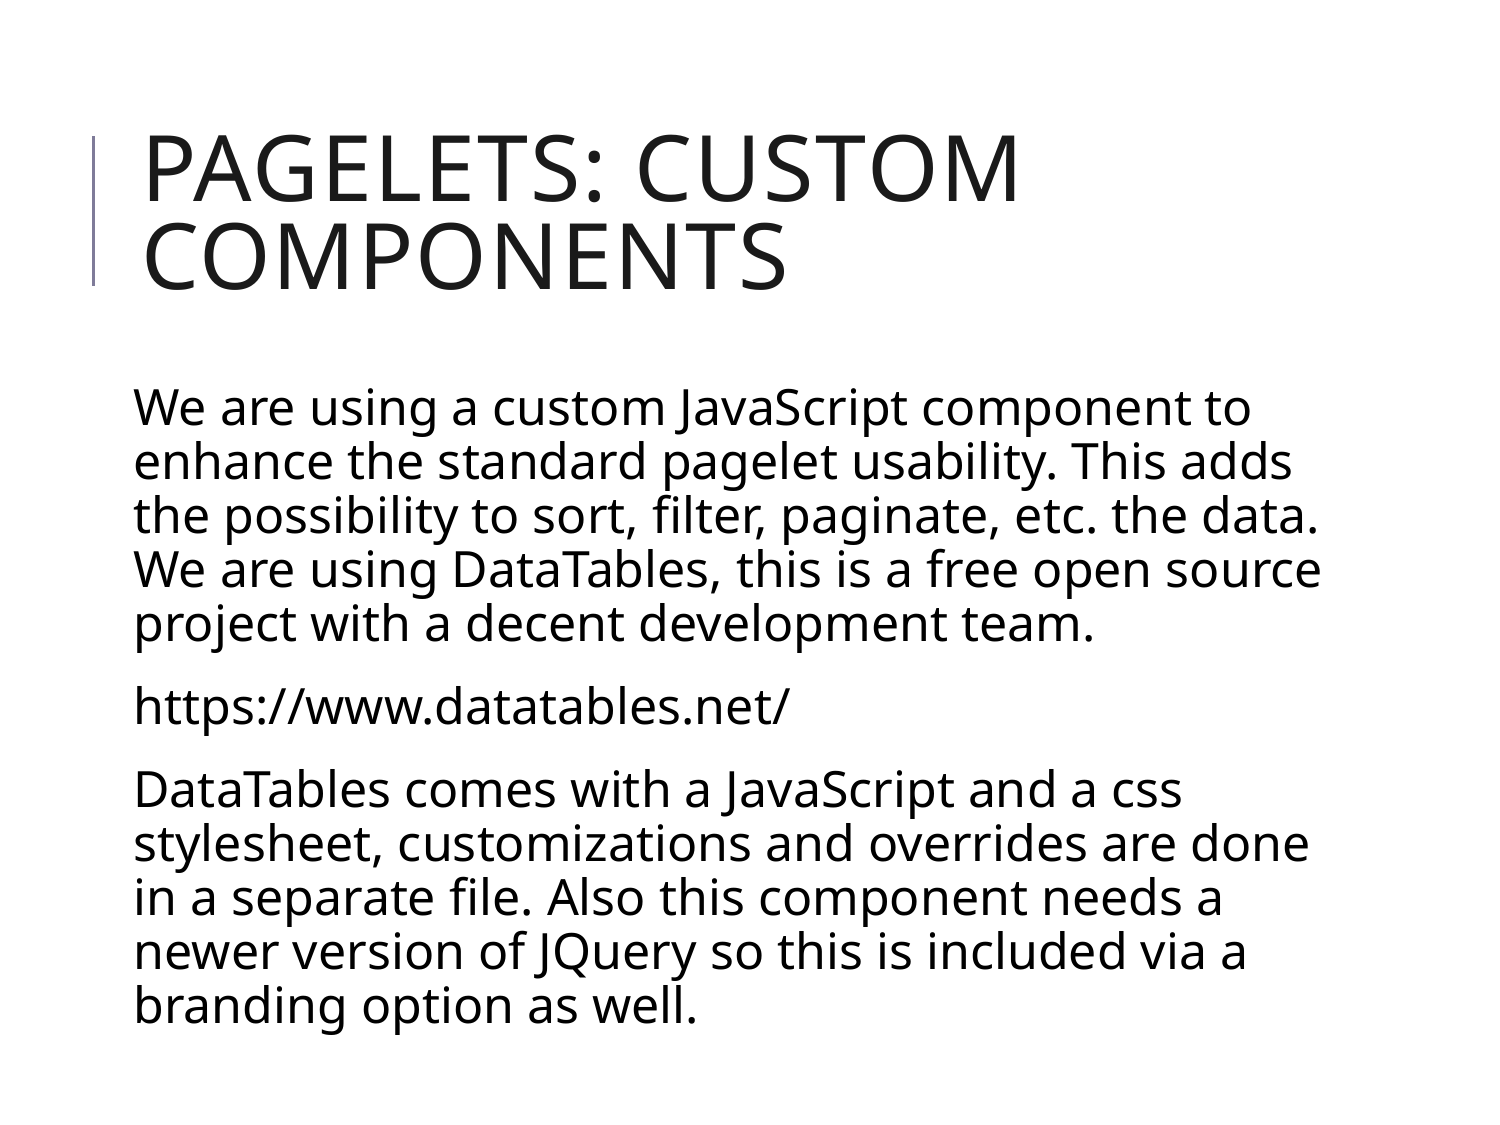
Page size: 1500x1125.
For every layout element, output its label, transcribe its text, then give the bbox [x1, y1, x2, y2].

list We are using a custom JavaScript component to enhance the standard pagelet usability. This adds the possibility to sort, filter, paginate, etc. the data. We are using DataTables, this is a free open source project with a decent development team. https://www.datatables.net/ DataTables comes with a JavaScript and a css stylesheet, customizations and overrides are done in a separate file. Also this component needs a newer version of JQuery so this is included via a branding option as well. [126, 375, 1360, 1035]
title pagelets: Custom Components [126, 96, 1322, 342]
